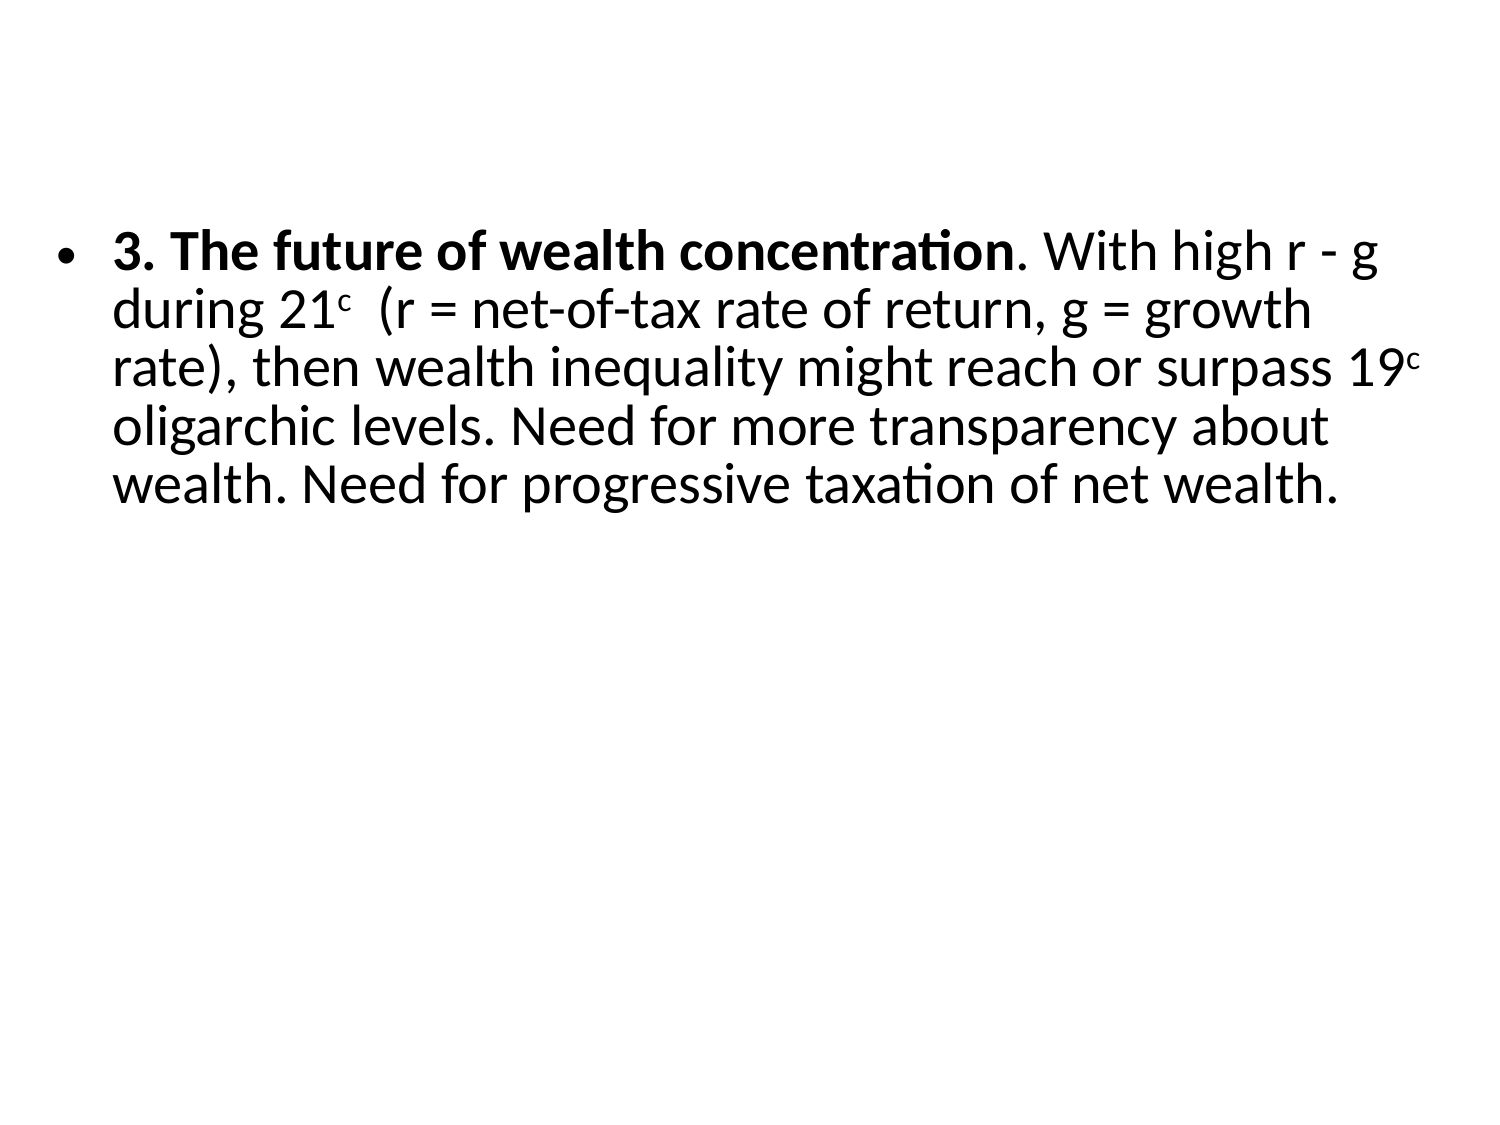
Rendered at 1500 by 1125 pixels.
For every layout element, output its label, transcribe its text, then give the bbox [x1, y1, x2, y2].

list 3. The future of wealth concentration. With high r - g during 21c (r = net-of-tax rate of return, g = growth rate), then wealth inequality might reach or surpass 19c oligarchic levels. Need for more transparency about wealth. Need for progressive taxation of net wealth. [41, 149, 1447, 752]
